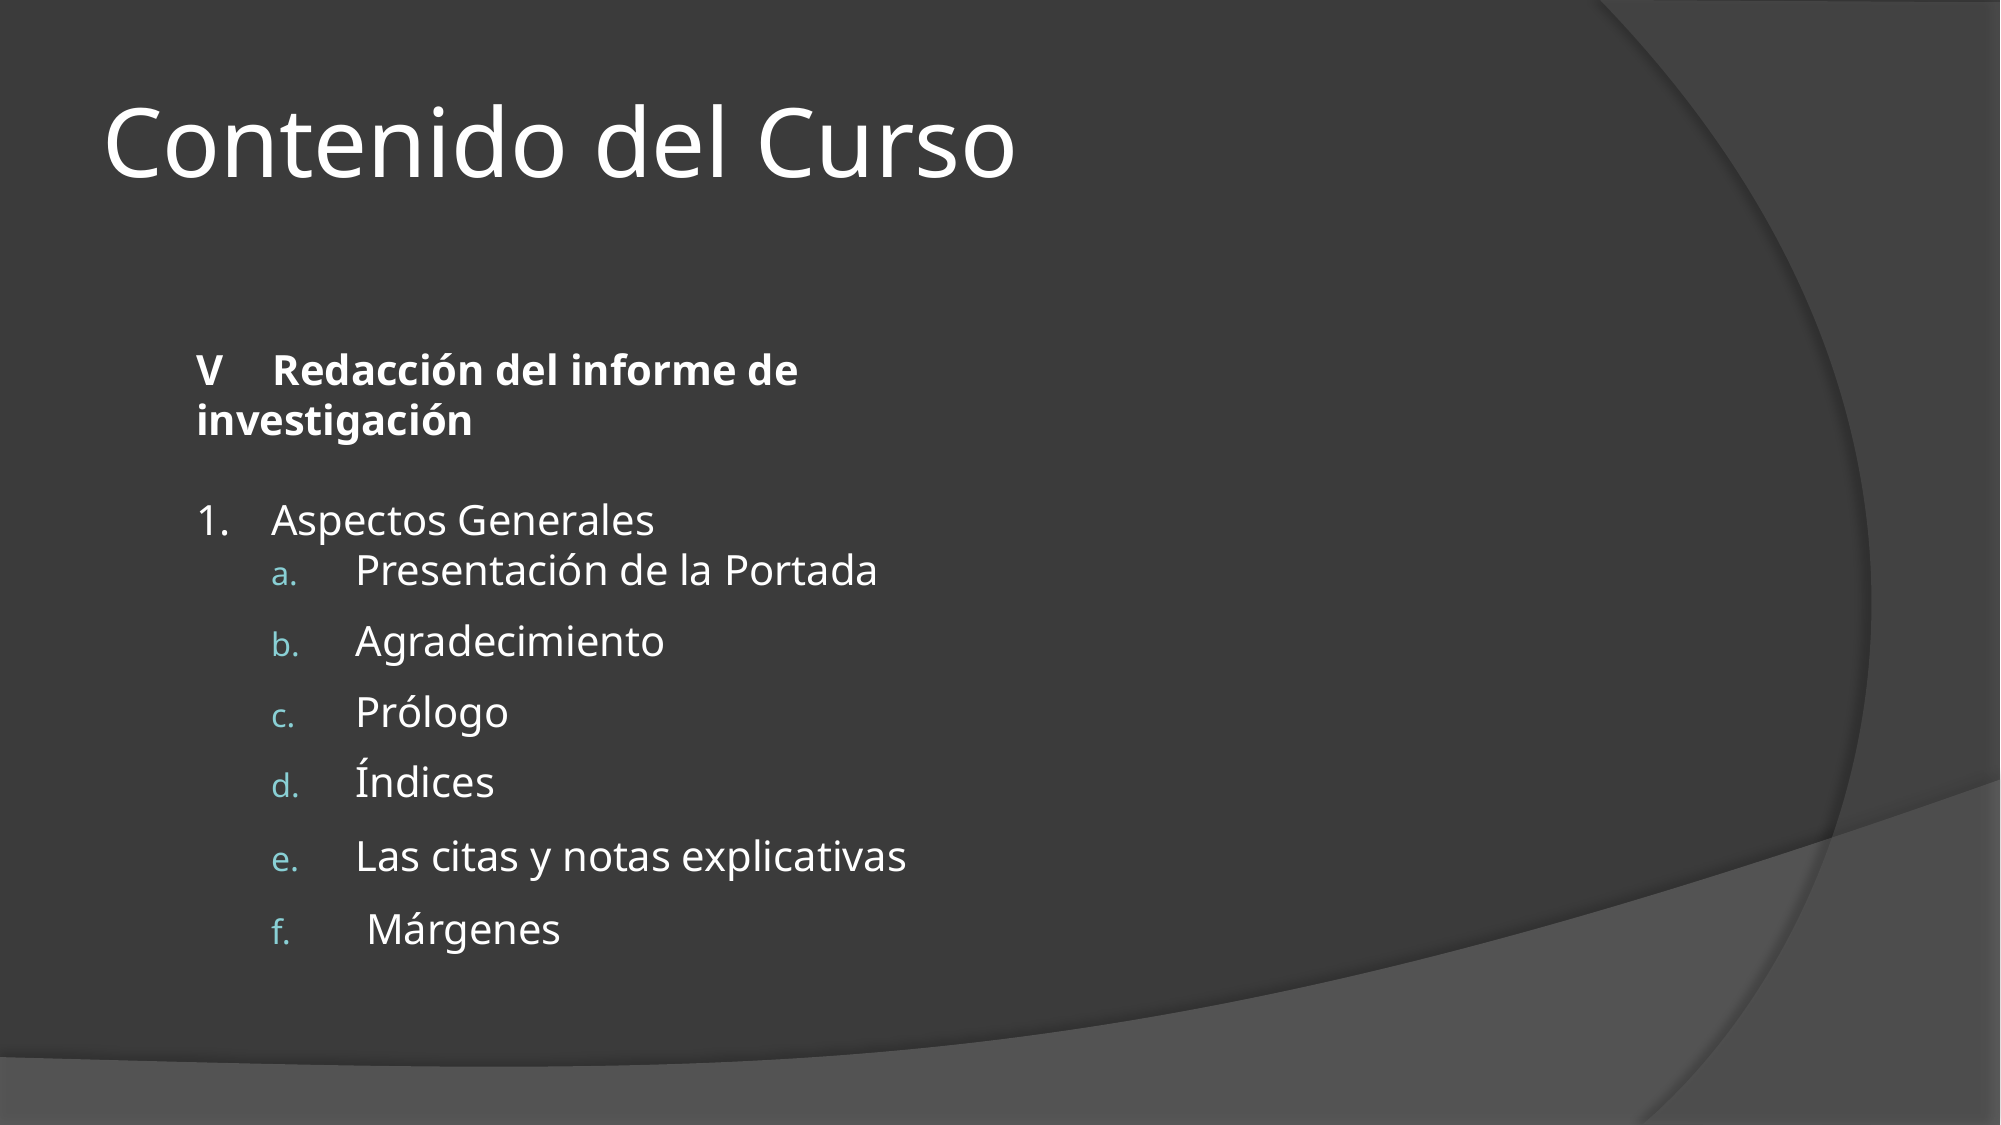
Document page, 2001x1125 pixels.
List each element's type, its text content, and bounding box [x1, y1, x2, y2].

text_box V Redacción del informe de investigación Aspectos Generales Presentación de la Portada Agradecimiento Prólogo Índices Las citas y notas explicativas Márgenes [193, 343, 1081, 953]
title Contenido del Curso [99, 44, 1734, 233]
